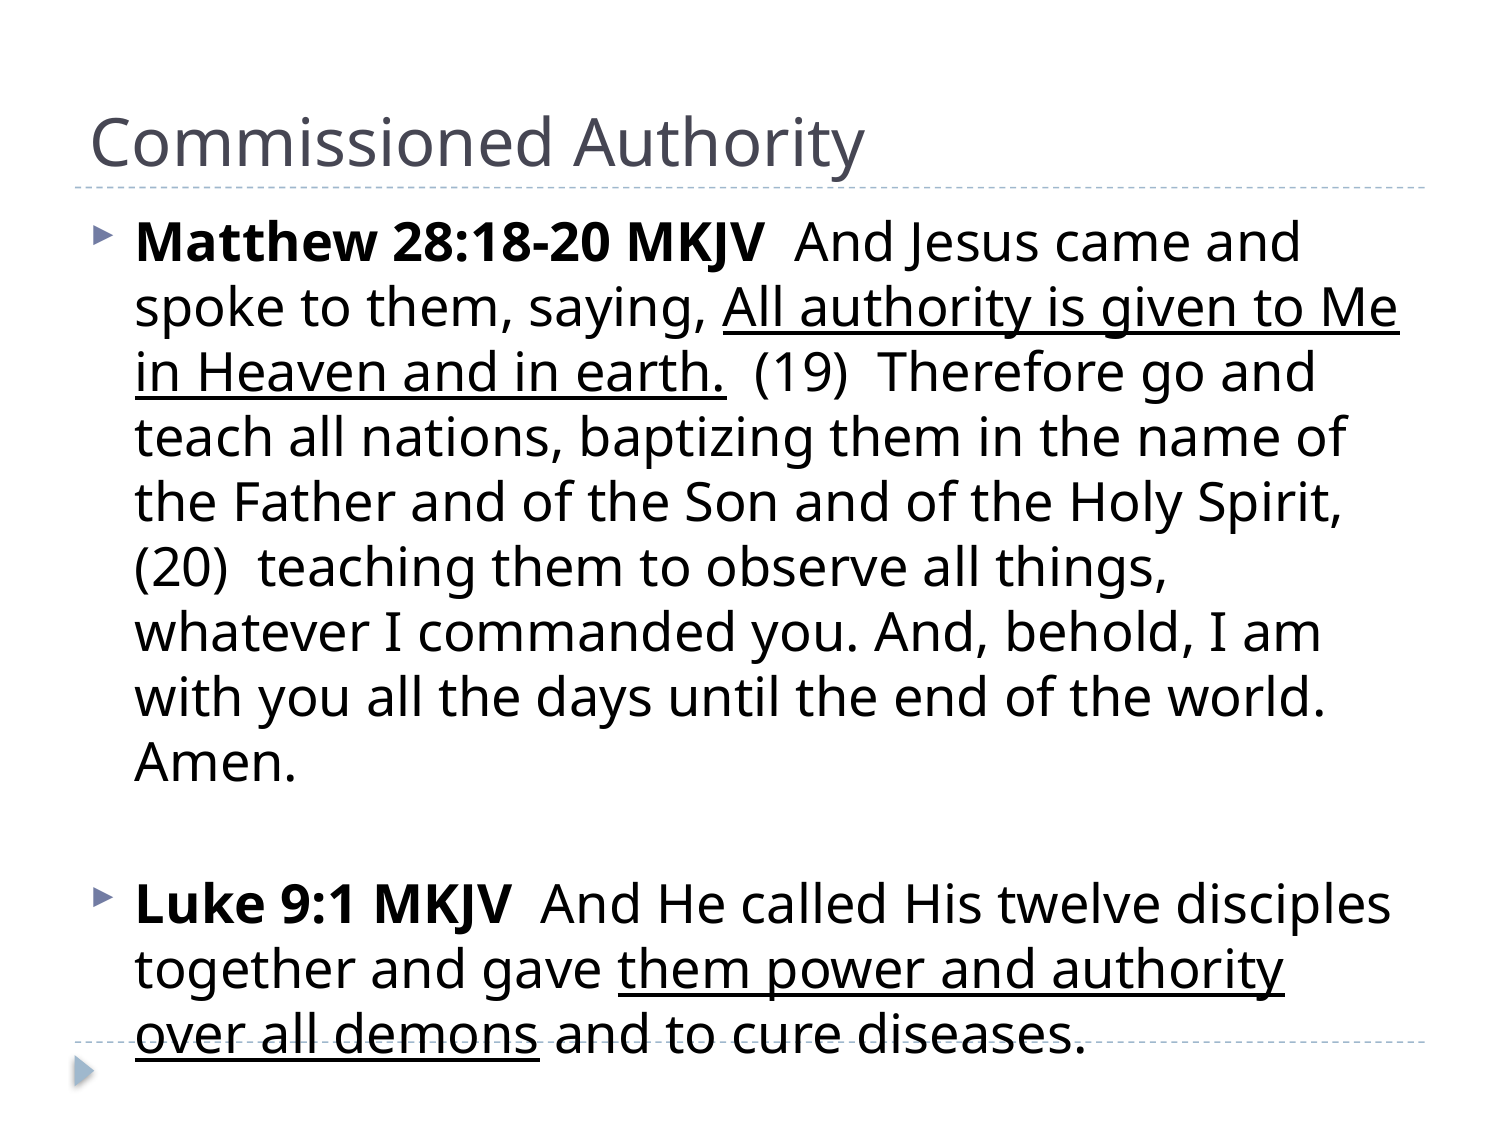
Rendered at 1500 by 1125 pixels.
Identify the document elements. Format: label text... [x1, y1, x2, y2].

title Commissioned Authority [75, 24, 1425, 188]
list Matthew 28:18-20 MKJV And Jesus came and spoke to them, saying, All authority is given to Me in Heaven and in earth. (19) Therefore go and teach all nations, baptizing them in the name of the Father and of the Son and of the Holy Spirit, (20) teaching them to observe all things, whatever I commanded you. And, behold, I am with you all the days until the end of the world. Amen. Luke 9:1 MKJV And He called His twelve disciples together and gave them power and authority over all demons and to cure diseases. [75, 200, 1425, 1010]
